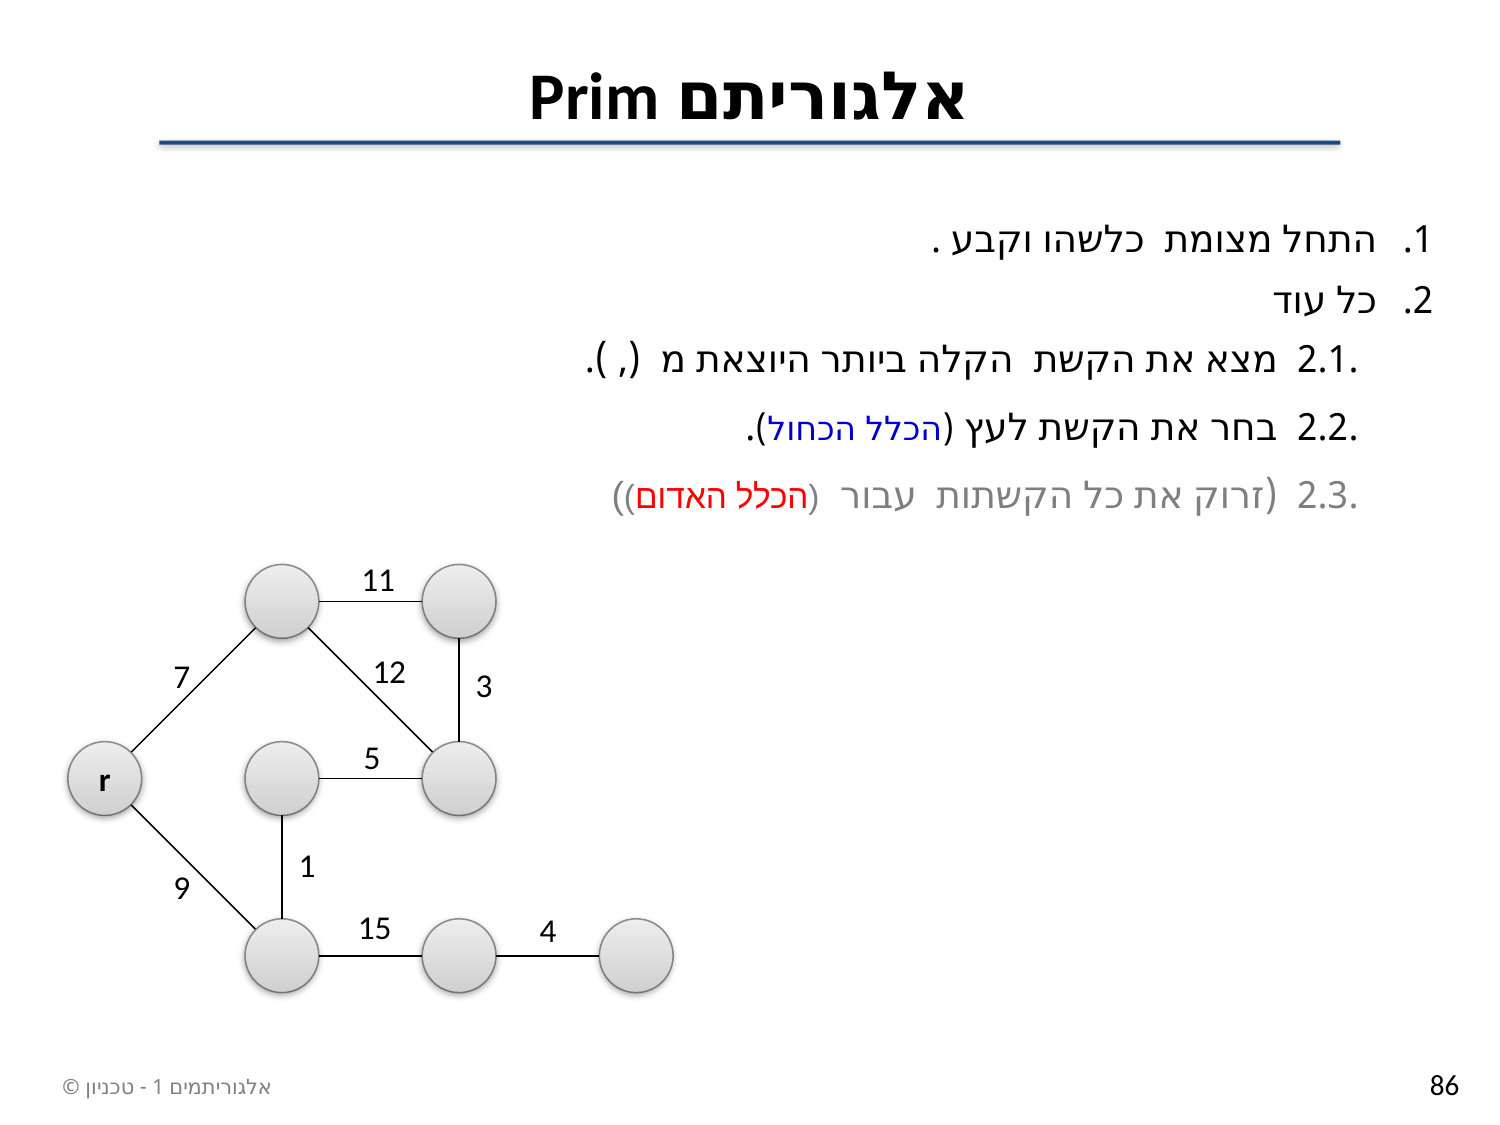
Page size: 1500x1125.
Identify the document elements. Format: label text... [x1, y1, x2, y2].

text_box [67, 550, 674, 993]
title אלגוריתם Prim [33, 0, 1466, 141]
